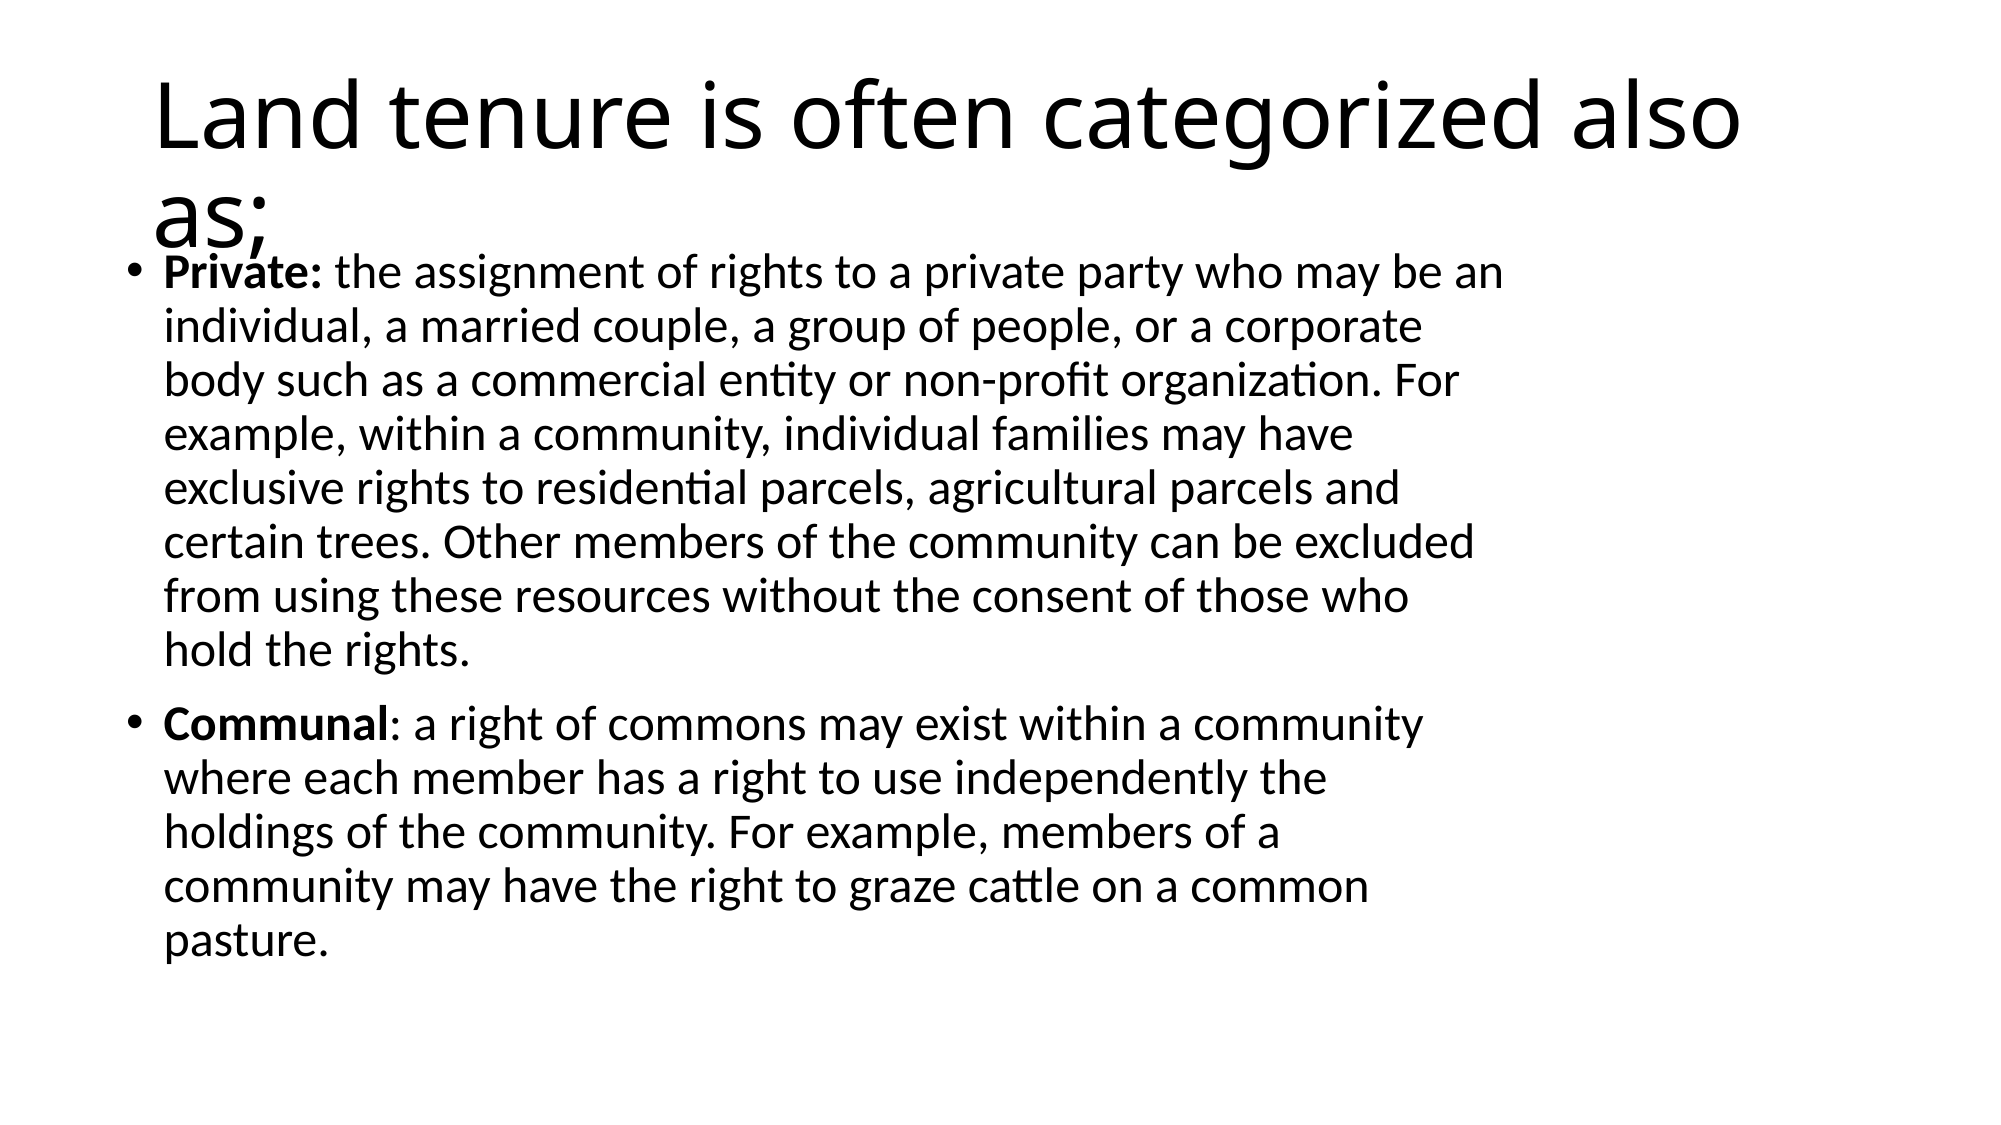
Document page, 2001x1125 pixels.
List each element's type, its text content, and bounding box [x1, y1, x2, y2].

list Private: the assignment of rights to a private party who may be an individual, a married couple, a group of people, or a corporate body such as a commercial entity or non-profit organization. For example, within a community, individual families may have exclusive rights to residential parcels, agricultural parcels and certain trees. Other members of the community can be excluded from using these resources without the consent of those who hold the rights. Communal: a right of commons may exist within a community where each member has a right to use independently the holdings of the community. For example, members of a community may have the right to graze cattle on a common pasture. [111, 237, 1522, 992]
title Land tenure is often categorized also as; [137, 59, 1863, 278]
